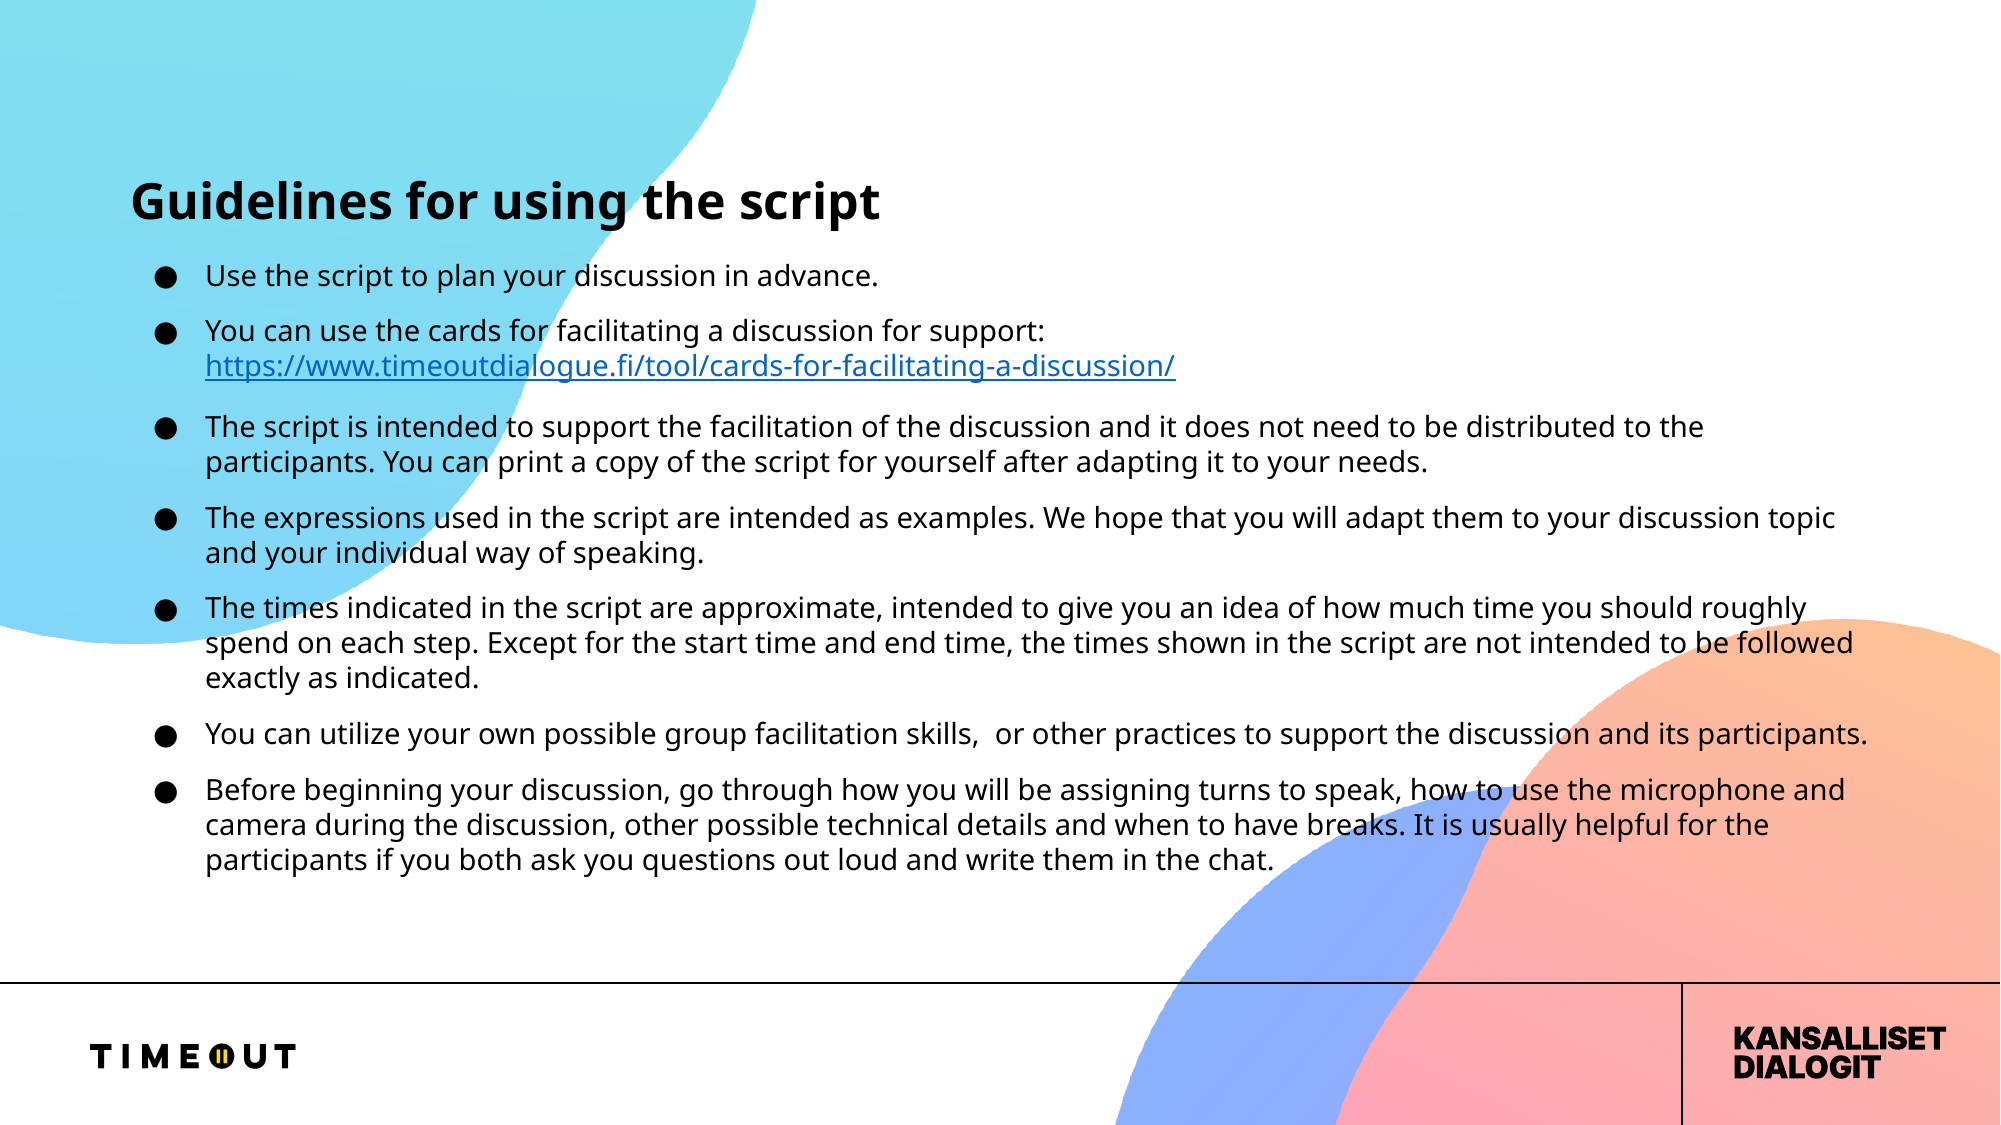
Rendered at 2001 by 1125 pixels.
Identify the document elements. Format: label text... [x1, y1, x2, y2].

picture [24, 1017, 354, 1093]
picture [0, 0, 756, 644]
title Guidelines for using the script Use the script to plan your discussion in advance. You can use the cards for facilitating a discussion for support: https://www.timeoutdialogue.fi/tool/cards-for-facilitating-a-discussion/ The script is intended to support the facilitation of the discussion and it does not need to be distributed to the participants. You can print a copy of the script for yourself after adapting it to your needs. The expressions used in the script are intended as examples. We hope that you will adapt them to your discussion topic and your individual way of speaking. The times indicated in the script are approximate, intended to give you an idea of how much time you should roughly spend on each step. Except for the start time and end time, the times shown in the script are not intended to be followed exactly as indicated. You can utilize your own possible group facilitation skills, or other practices to support the discussion and its participants. Before beginning your discussion, go through how you will be assigning turns to speak, how to use the microphone and camera during the discussion, other possible technical details and when to have breaks. It is usually helpful for the participants if you both ask you questions out loud and write them in the chat. [130, 262, 1872, 795]
picture [1115, 619, 2000, 982]
picture [1683, 984, 2000, 1125]
picture [1115, 984, 1681, 1125]
